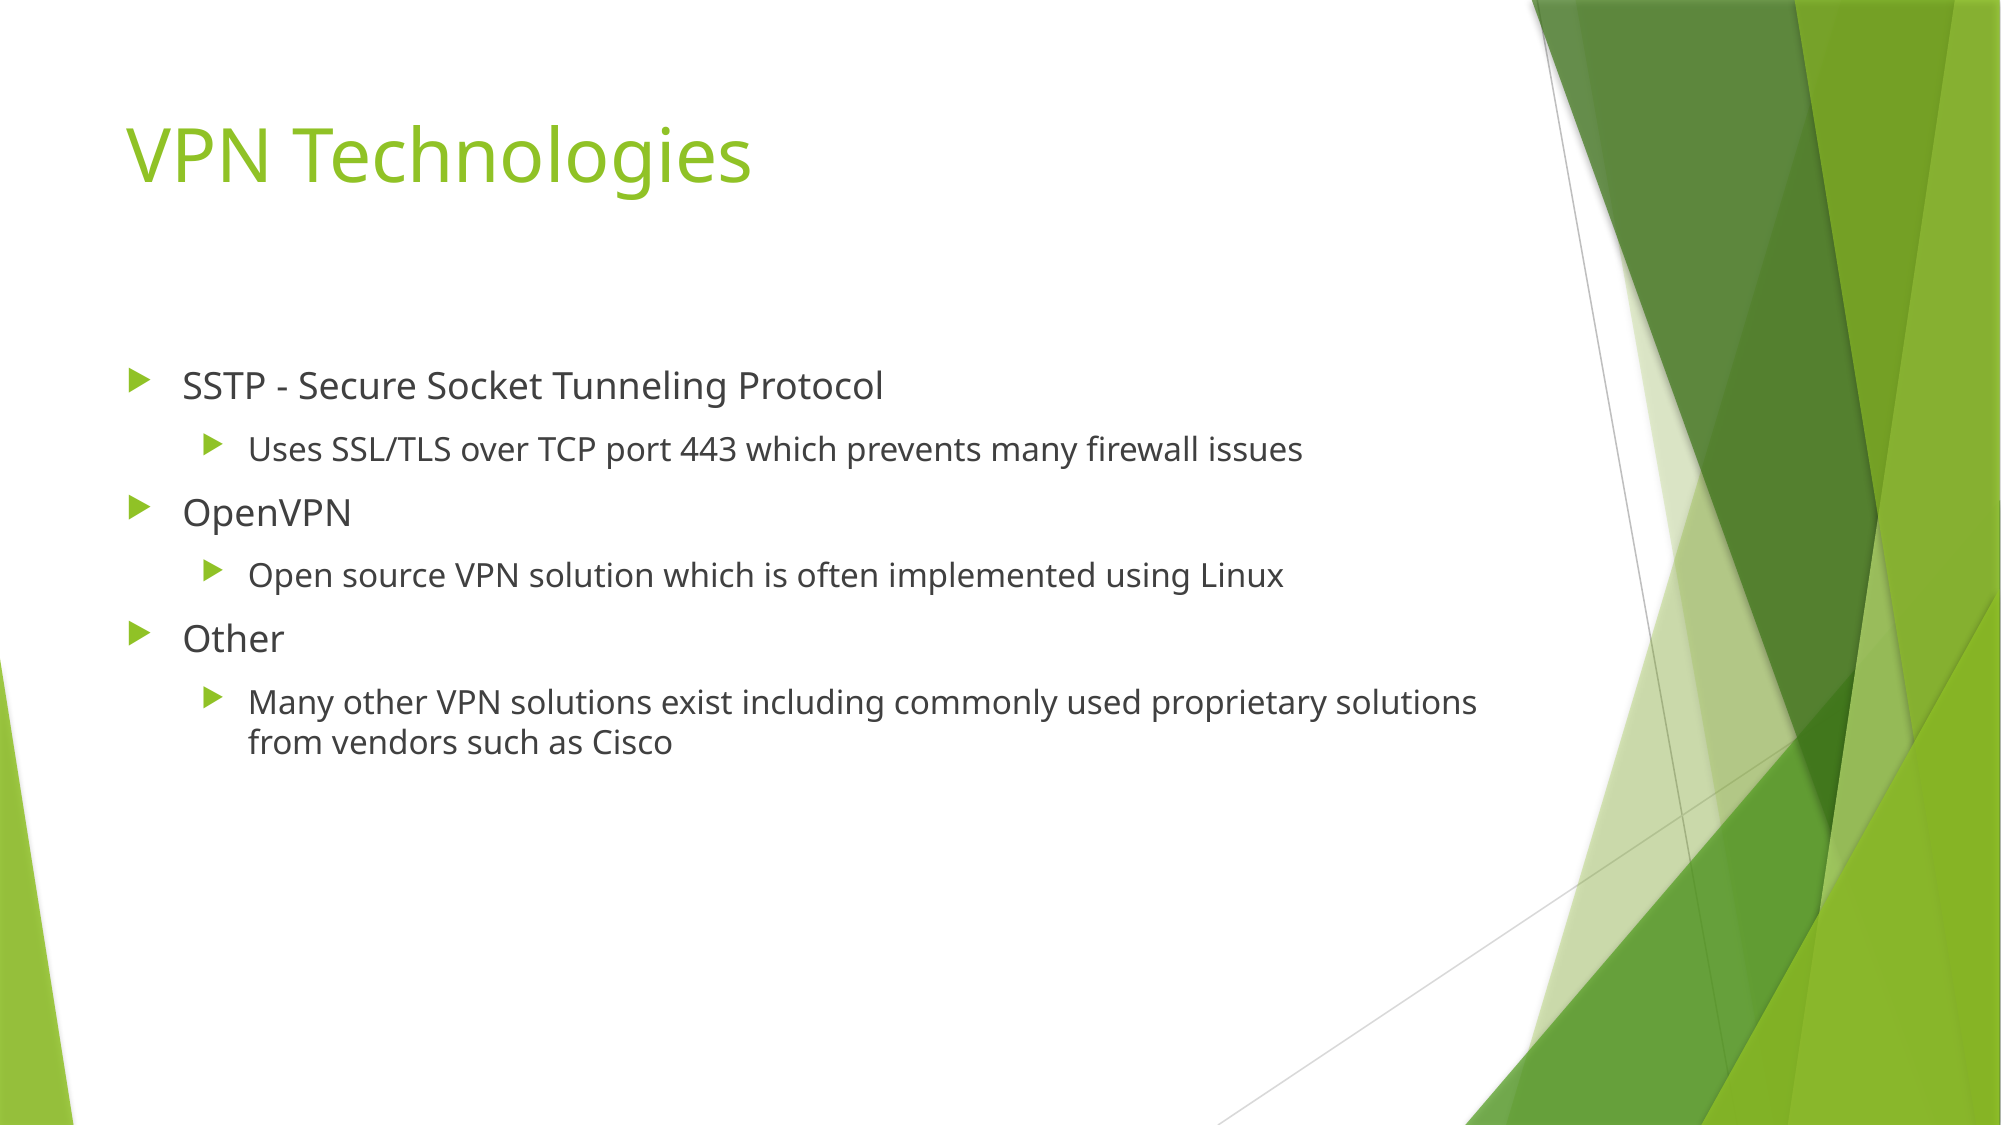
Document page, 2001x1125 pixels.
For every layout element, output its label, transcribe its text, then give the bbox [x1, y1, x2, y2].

list SSTP - Secure Socket Tunneling Protocol Uses SSL/TLS over TCP port 443 which prevents many firewall issues OpenVPN Open source VPN solution which is often implemented using Linux Other Many other VPN solutions exist including commonly used proprietary solutions from vendors such as Cisco [111, 354, 1522, 992]
title VPN Technologies [111, 99, 1522, 317]
